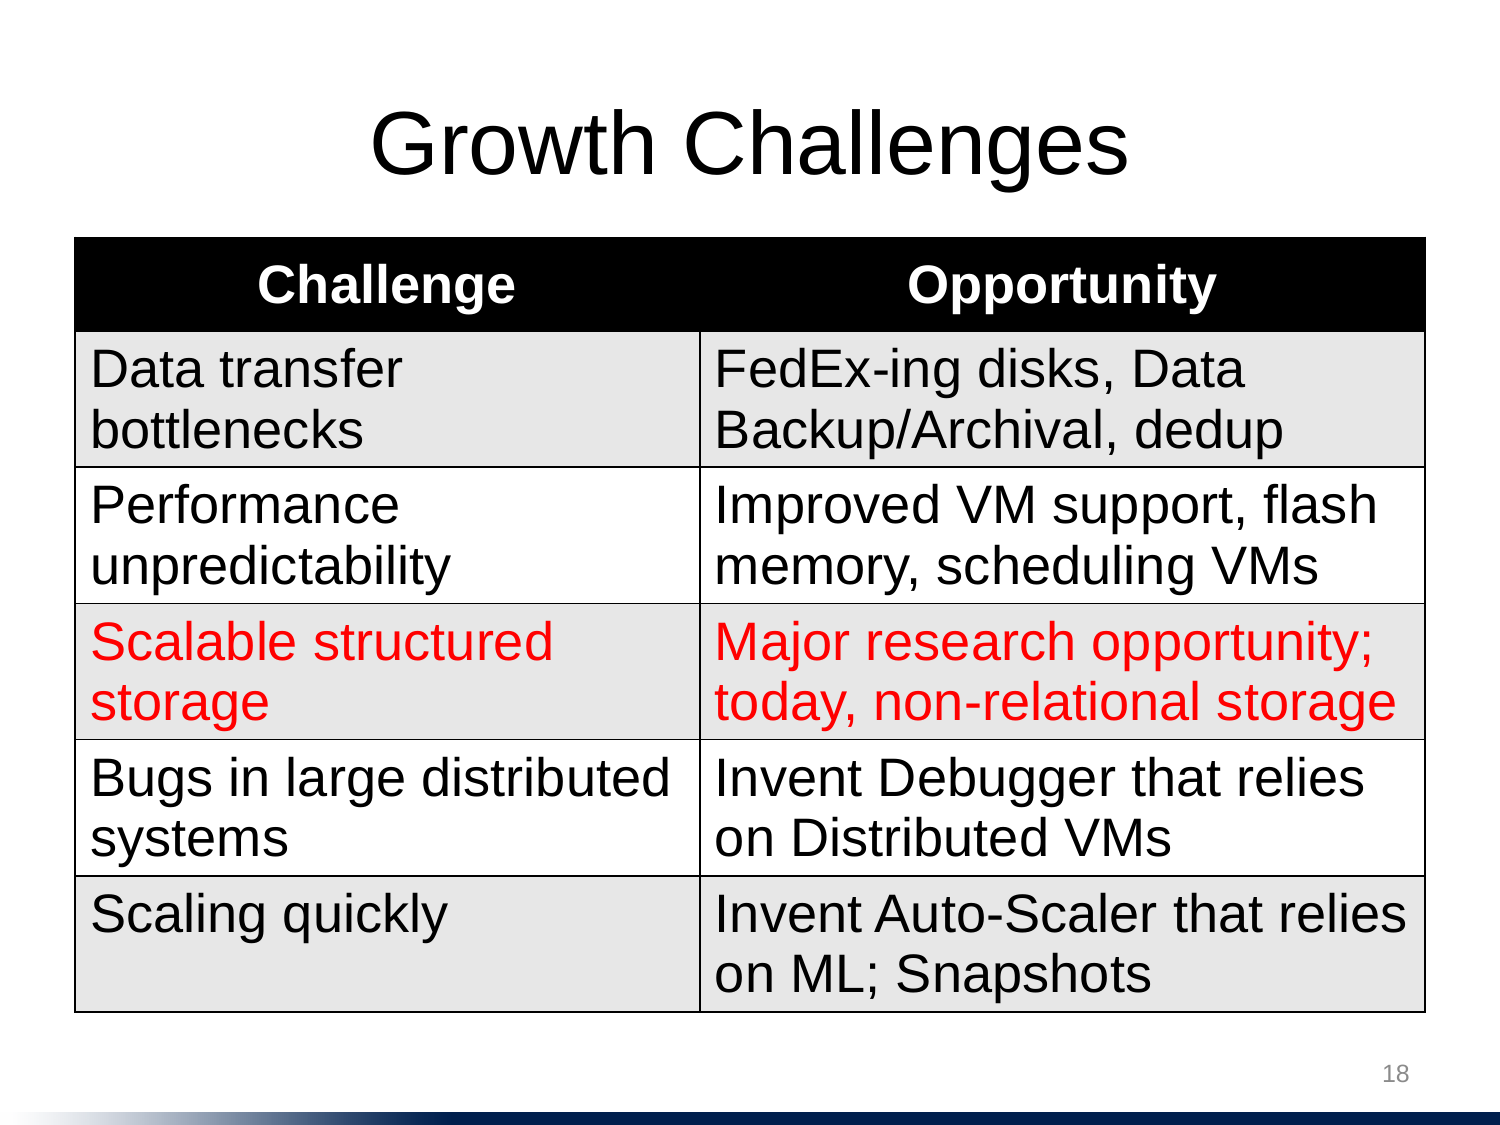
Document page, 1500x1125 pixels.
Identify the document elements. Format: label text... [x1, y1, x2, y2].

table_cell Invent Auto-Scaler that relies on ML; Snapshots [701, 877, 1424, 1011]
table_cell Scalable structured storage [76, 604, 699, 739]
table_cell Invent Debugger that relies on Distributed VMs [701, 740, 1424, 875]
slide_number 18 [1074, 1042, 1425, 1103]
table_cell Data transfer bottlenecks [76, 332, 699, 466]
table_cell FedEx-ing disks, Data Backup/Archival, dedup [701, 332, 1424, 466]
table_cell Improved VM support, flash memory, scheduling VMs [701, 468, 1424, 603]
table_header Opportunity [700, 238, 1424, 330]
table_cell Bugs in large distributed systems [76, 740, 699, 875]
table_cell Scaling quickly [76, 877, 699, 1011]
title Growth Challenges [75, 45, 1425, 233]
table_header Challenge [76, 238, 700, 330]
table_cell Performance unpredictability [76, 468, 699, 603]
picture [0, 1112, 1500, 1125]
table_cell Major research opportunity; today, non-relational storage [701, 604, 1424, 739]
